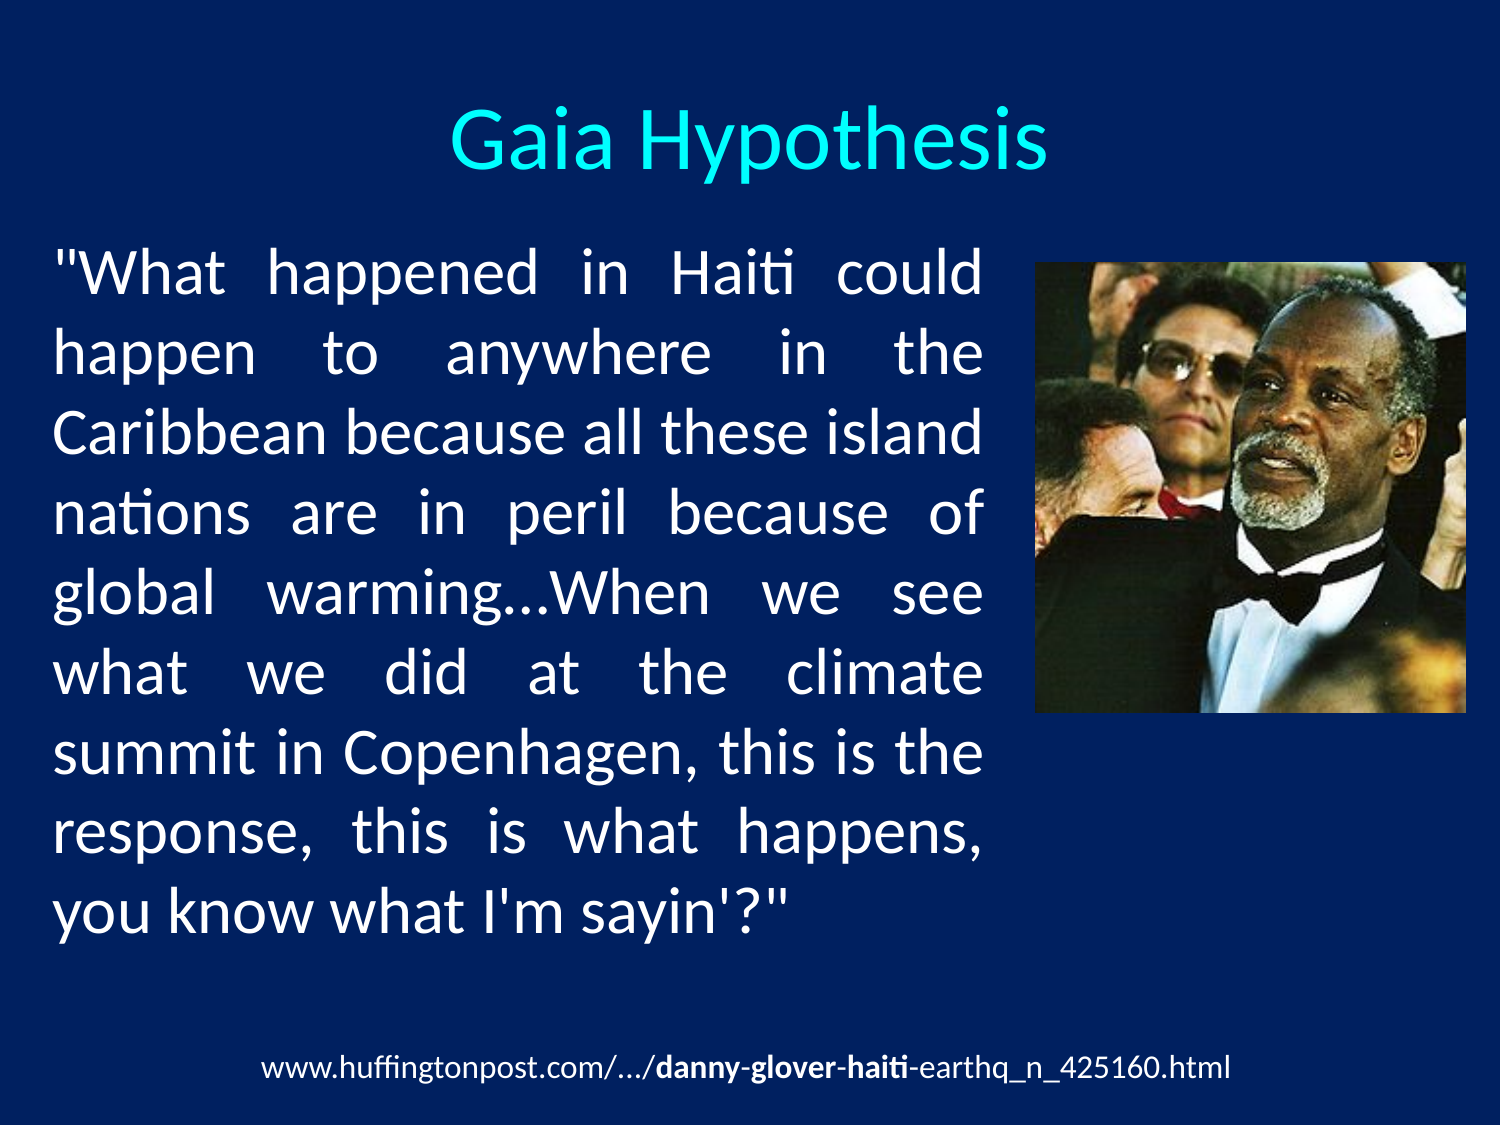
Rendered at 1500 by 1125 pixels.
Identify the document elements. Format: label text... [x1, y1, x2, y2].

title Gaia Hypothesis [393, 53, 1107, 213]
text_box www.huffingtonpost.com/.../danny-glover-haiti-earthq_n_425160.html [112, 1037, 1388, 1093]
picture [1035, 262, 1466, 713]
text_box "What happened in Haiti could happen to anywhere in the Caribbean because all these island nations are in peril because of global warming…When we see what we did at the climate summit in Copenhagen, this is the response, this is what happens, you know what I'm sayin'?" [37, 220, 1000, 955]
